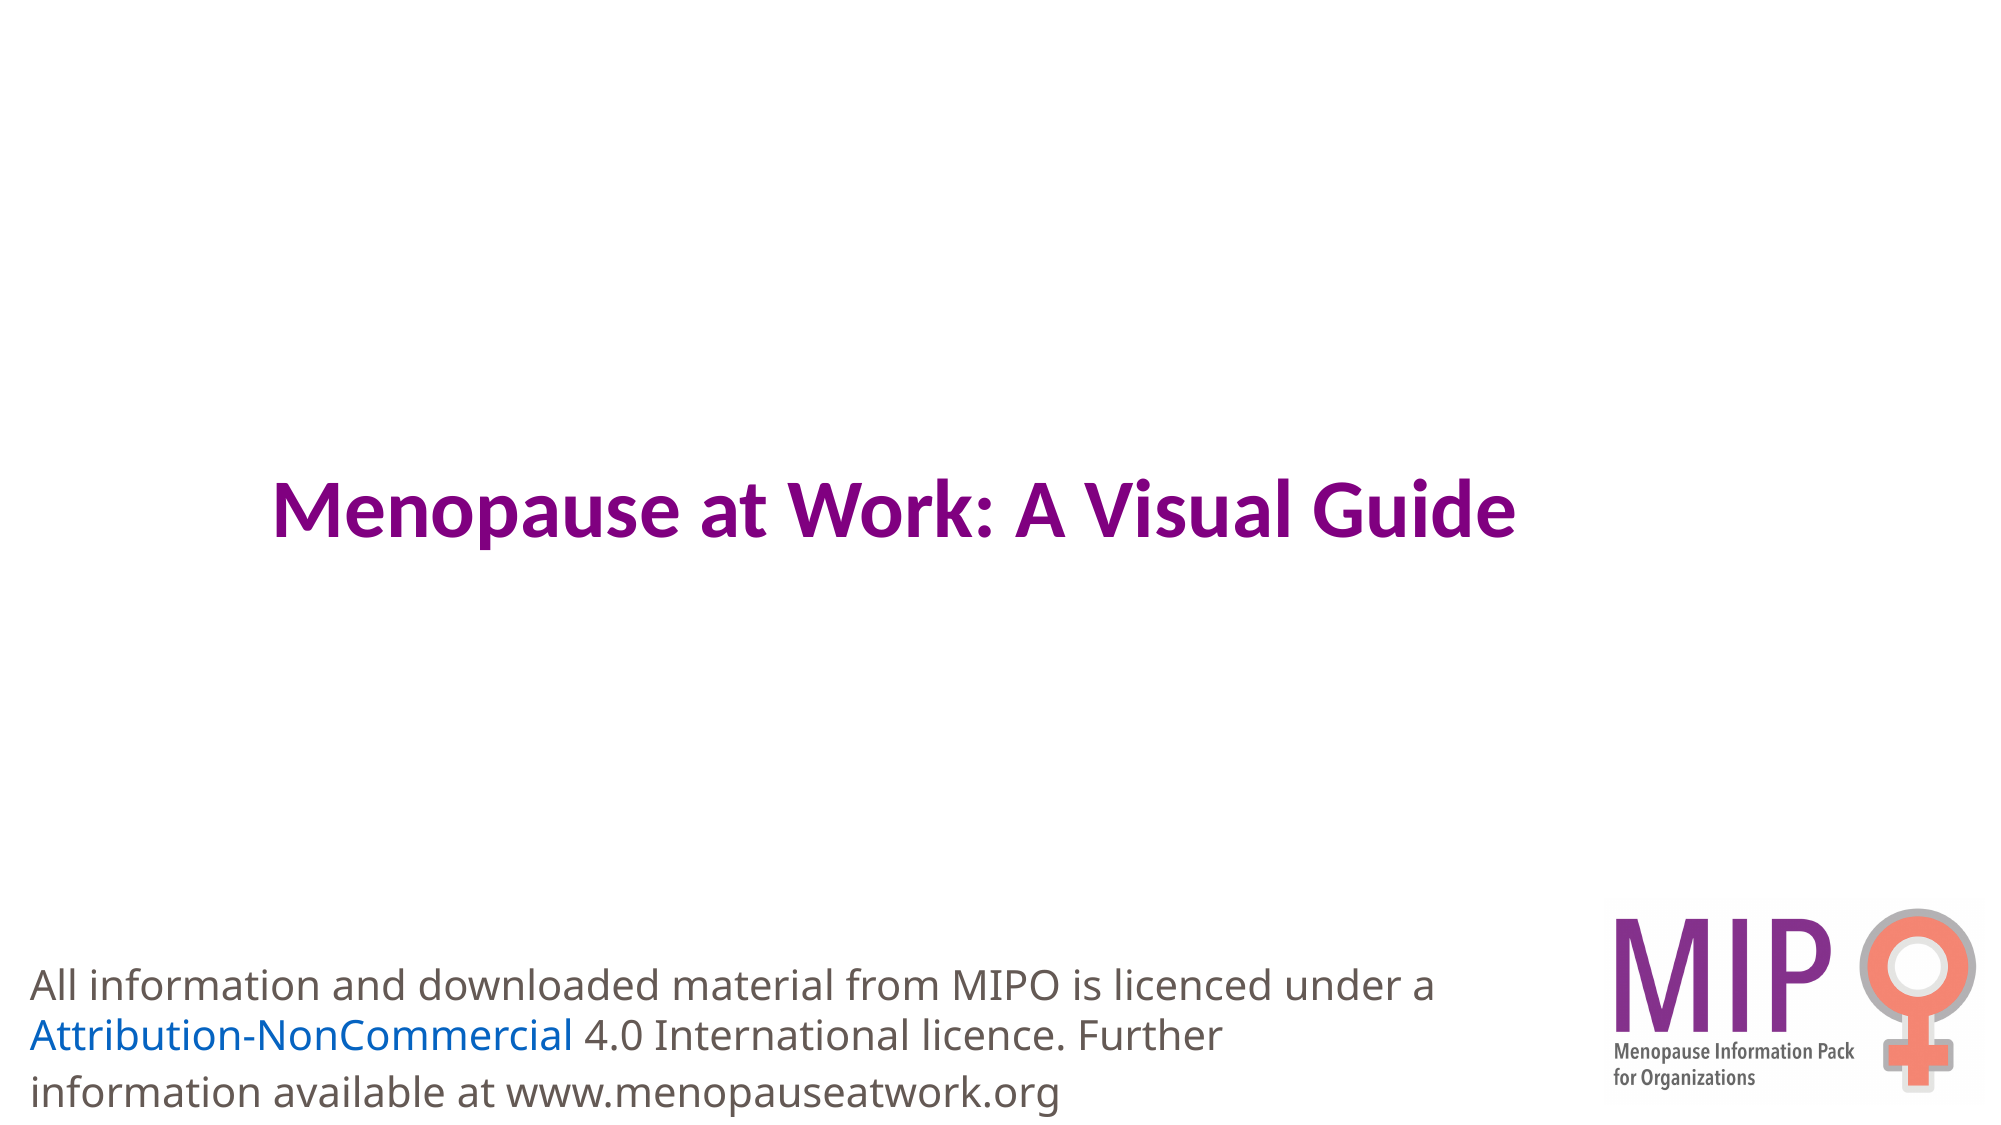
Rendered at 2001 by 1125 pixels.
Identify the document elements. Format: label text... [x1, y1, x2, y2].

text_box All information and downloaded material from MIPO is licenced under a Attribution-NonCommercial 4.0 International licence. Further information available at www.menopauseatwork.org [15, 951, 1480, 1125]
text_box Menopause at Work: A Visual Guide [256, 446, 1578, 562]
picture [1604, 898, 1985, 1105]
